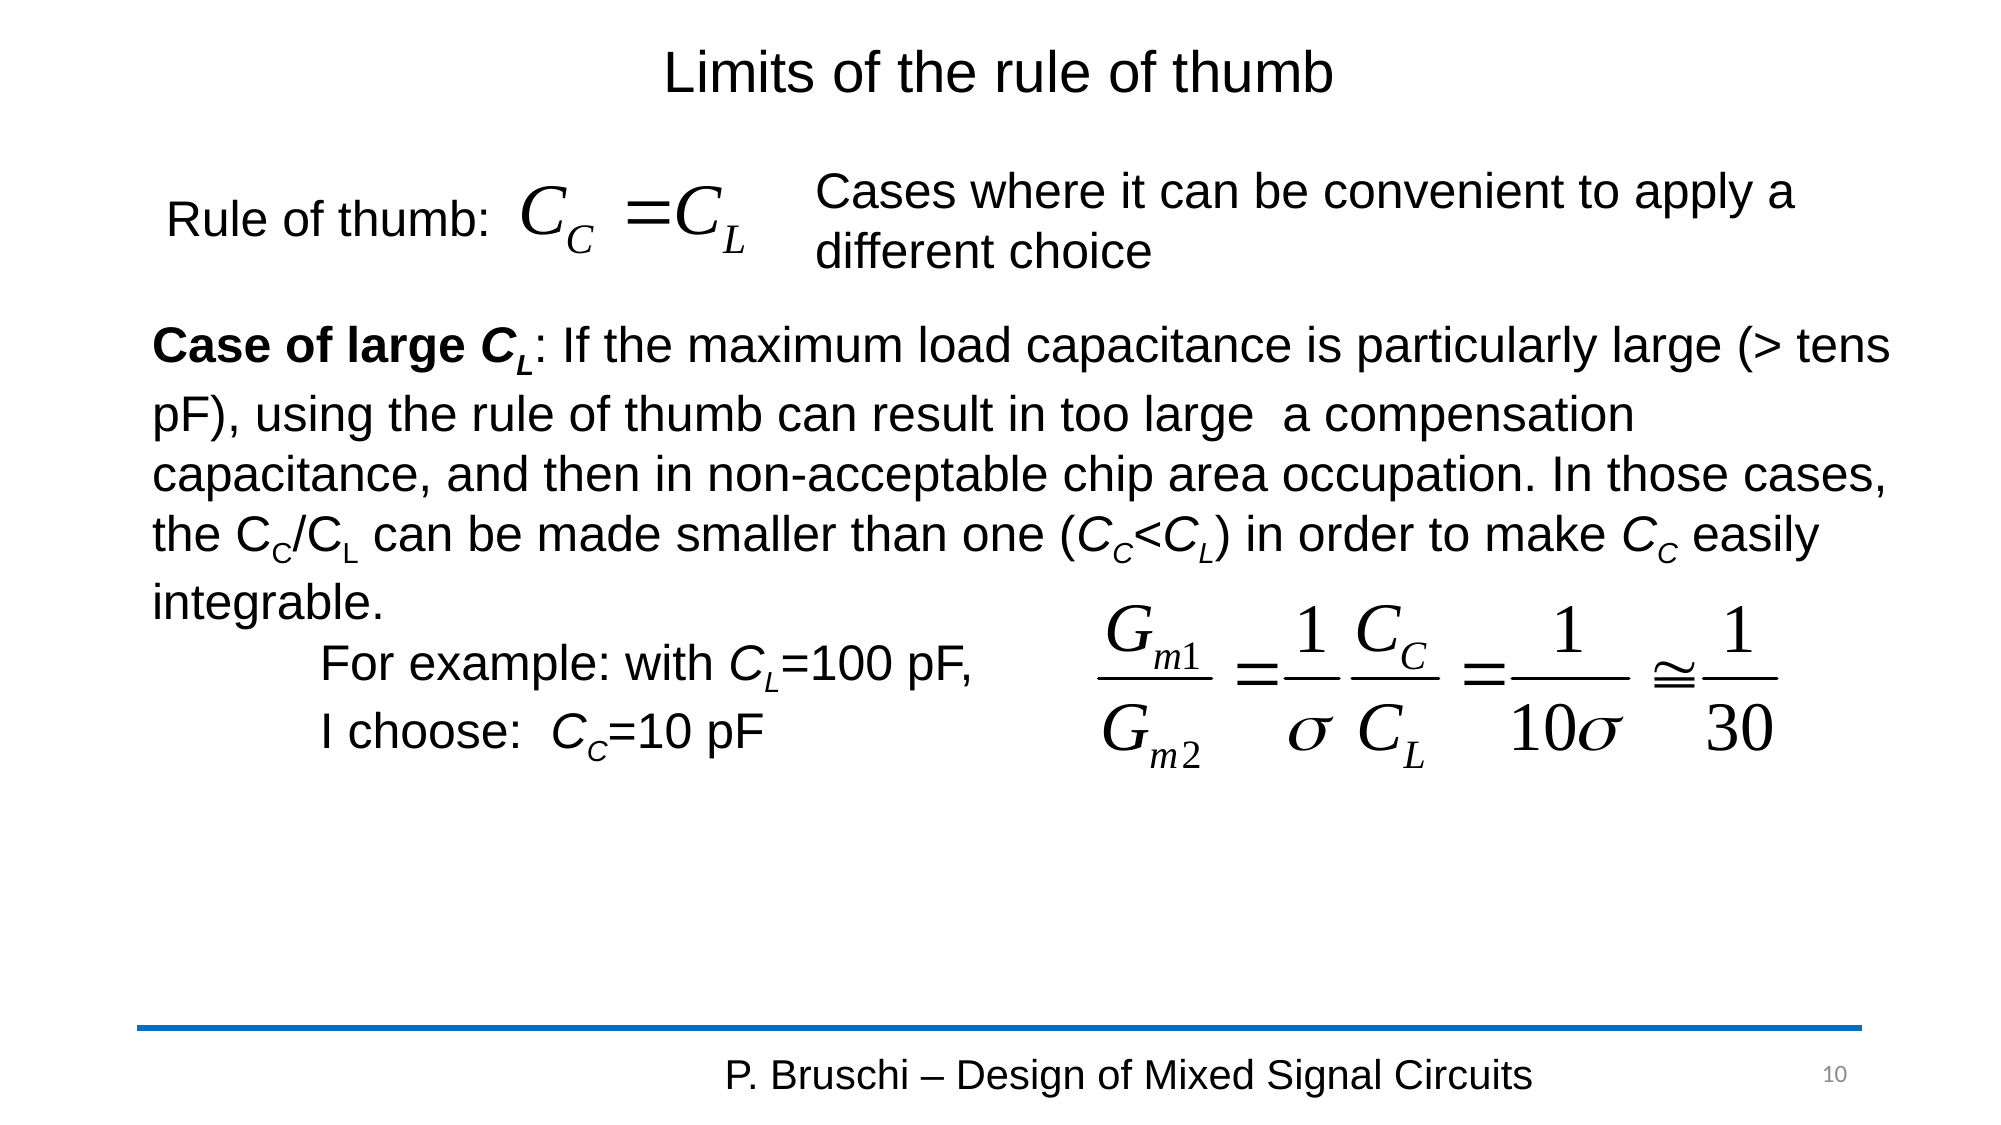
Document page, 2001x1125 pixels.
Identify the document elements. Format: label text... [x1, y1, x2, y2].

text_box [1087, 585, 1791, 783]
title Limits of the rule of thumb [137, 19, 1863, 128]
text_box Case of large CL: If the maximum load capacitance is particularly large (> tens pF), using the rule of thumb can result in too large a compensation capacitance, and then in non-acceptable chip area occupation. In those cases, the CC/CL can be made smaller than one (CC<CL) in order to make CC easily integrable. [137, 305, 1920, 637]
text_box For example: with CL=100 pF, I choose: CC=10 pF [305, 623, 1069, 835]
footer P. Bruschi – Design of Mixed Signal Circuits [662, 1042, 1596, 1103]
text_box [509, 162, 762, 271]
text_box Cases where it can be convenient to apply a different choice [800, 151, 1873, 286]
slide_number 10 [1718, 1042, 1863, 1103]
text_box Rule of thumb: [151, 178, 507, 254]
